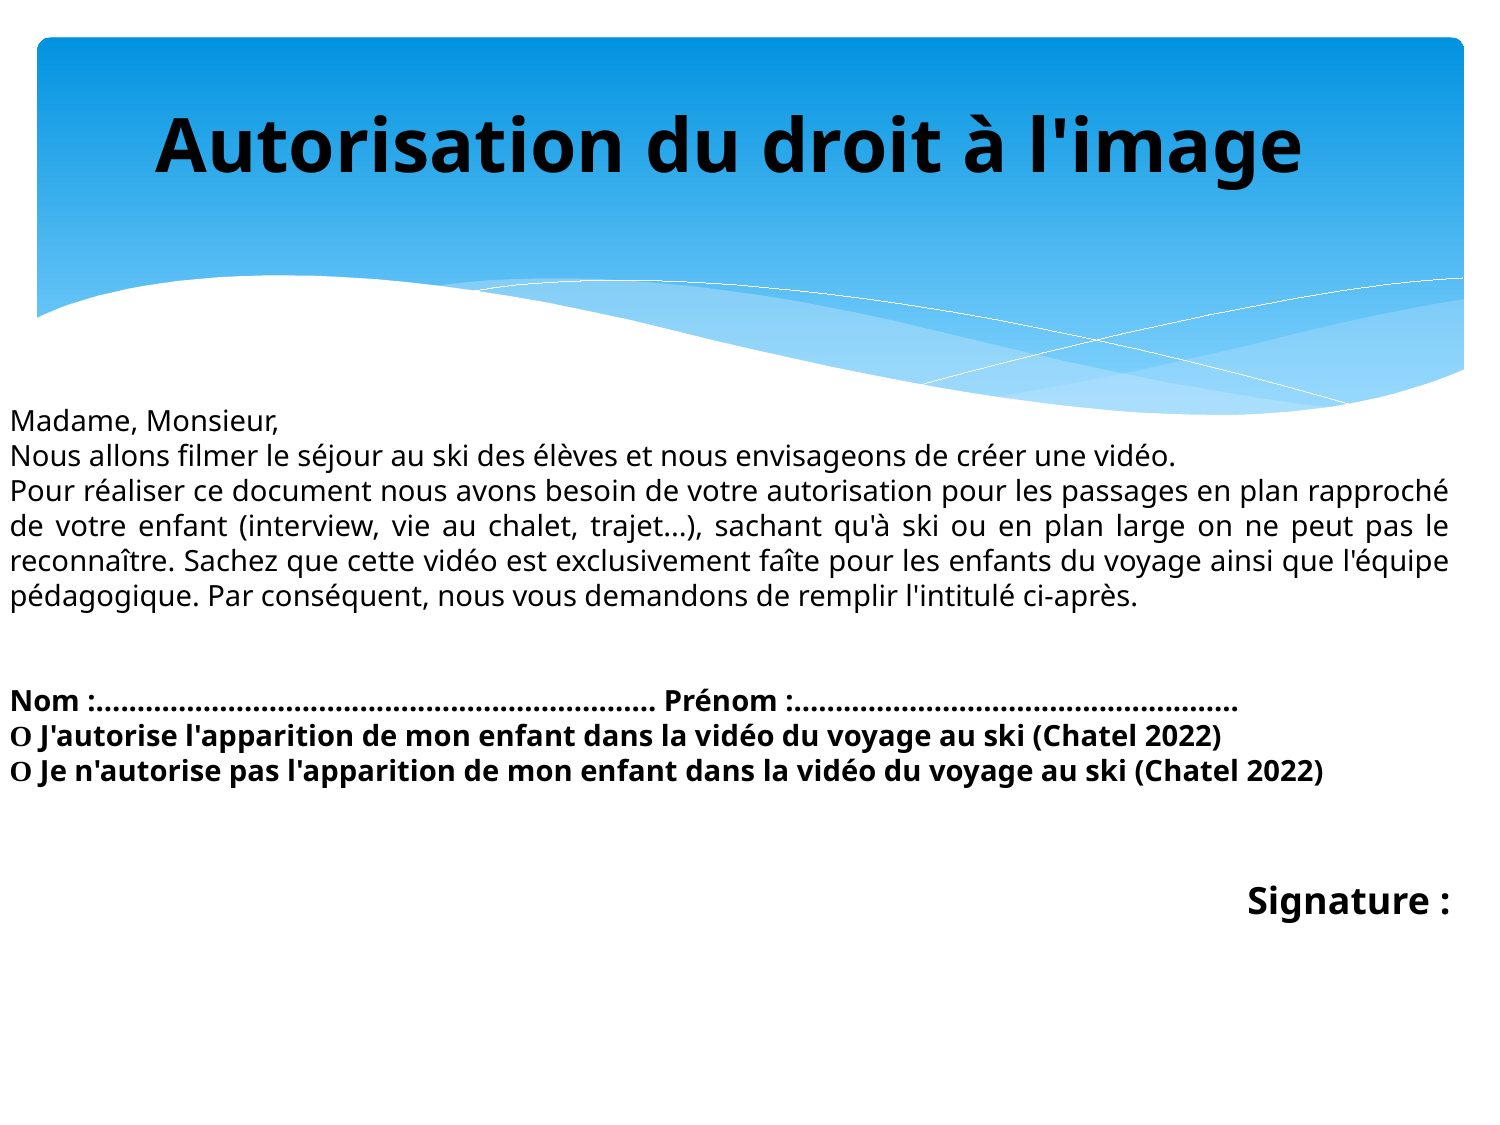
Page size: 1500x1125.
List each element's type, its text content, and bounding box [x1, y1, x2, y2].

text_box Autorisation du droit à l'image Madame, Monsieur, Nous allons filmer le séjour au ski des élèves et nous envisageons de créer une vidéo. Pour réaliser ce document nous avons besoin de votre autorisation pour les passages en plan rapproché de votre enfant (interview, vie au chalet, trajet...), sachant qu'à ski ou en plan large on ne peut pas le reconnaître. Sachez que cette vidéo est exclusivement faîte pour les enfants du voyage ainsi que l'équipe pédagogique. Par conséquent, nous vous demandons de remplir l'intitulé ci-après. Nom :.................................................................... Prénom :...................................................... O J'autorise l'apparition de mon enfant dans la vidéo du voyage au ski (Chatel 2022) O Je n'autorise pas l'apparition de mon enfant dans la vidéo du voyage au ski (Chatel 2022) Signature : [0, 89, 1466, 1020]
